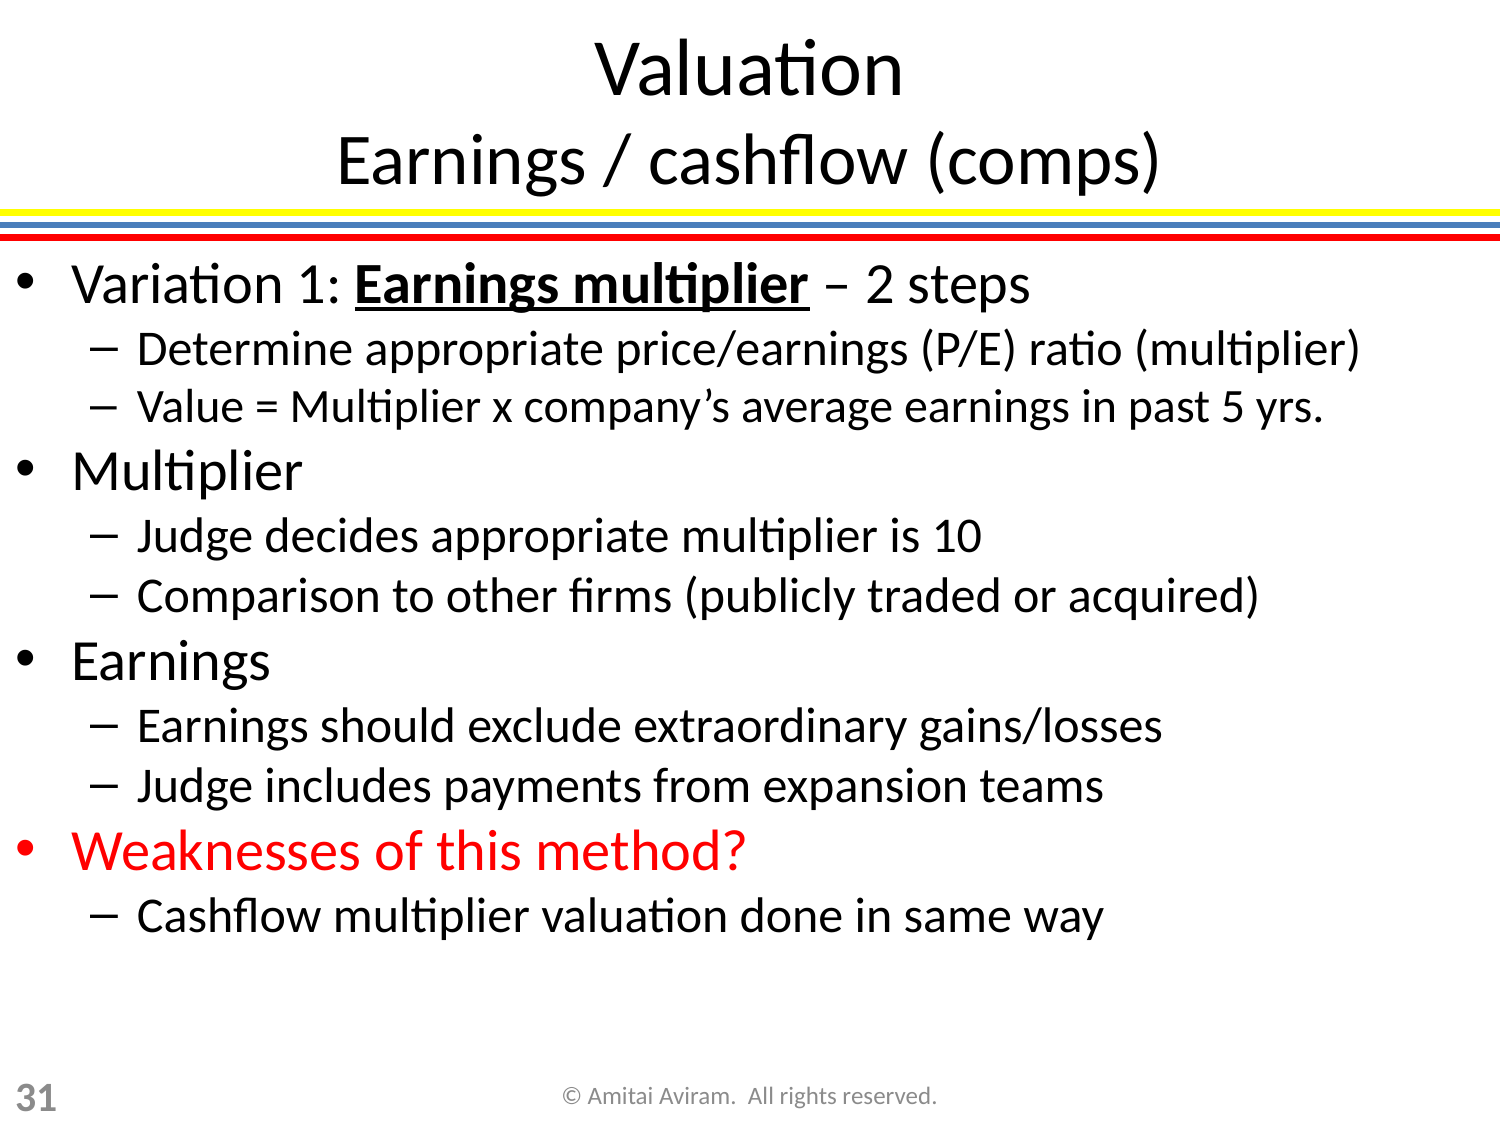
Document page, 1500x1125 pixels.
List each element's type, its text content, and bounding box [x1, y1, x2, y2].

footer © Amitai Aviram. All rights reserved. [512, 1065, 988, 1125]
list Variation 1: Earnings multiplier – 2 steps Determine appropriate price/earnings (P/E) ratio (multiplier) Value = Multiplier x company’s average earnings in past 5 yrs. Multiplier Judge decides appropriate multiplier is 10 Comparison to other firms (publicly traded or acquired) Earnings Earnings should exclude extraordinary gains/losses Judge includes payments from expansion teams Weaknesses of this method? Cashflow multiplier valuation done in same way [0, 237, 1500, 1088]
title Valuation Earnings / cashflow (comps) [0, 0, 1500, 213]
slide_number 31 [0, 1065, 100, 1125]
